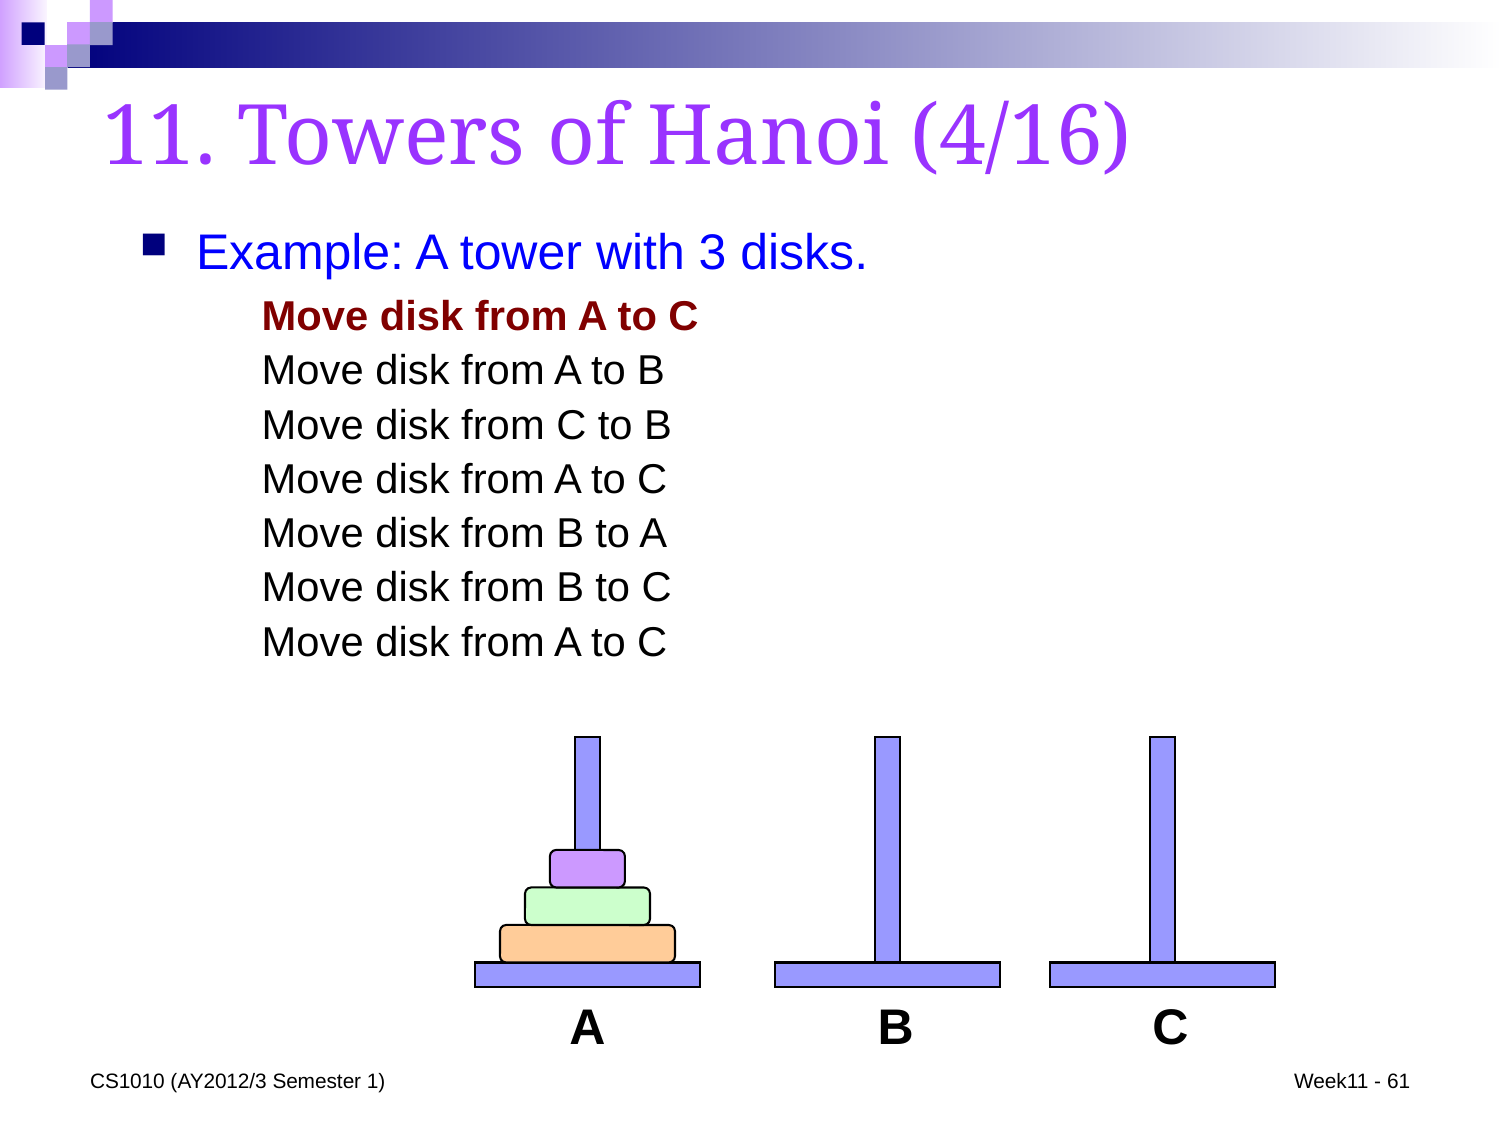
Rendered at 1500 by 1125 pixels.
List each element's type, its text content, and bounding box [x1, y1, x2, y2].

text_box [1049, 737, 1276, 988]
text_box C [1137, 996, 1200, 1063]
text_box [474, 737, 701, 988]
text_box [774, 737, 1001, 988]
title 11. Towers of Hanoi (4/16) [87, 74, 1426, 188]
text_box A [549, 996, 625, 1063]
footer CS1010 (AY2012/3 Semester 1) [74, 1024, 551, 1101]
slide_number Week11 - 61 [1074, 1038, 1426, 1101]
text_box B [862, 996, 929, 1063]
text_box Example: A tower with 3 disks. Move disk from A to C Move disk from A to B Move disk from C to B Move disk from A to C Move disk from B to A Move disk from B to C Move disk from A to C [125, 212, 1438, 1038]
